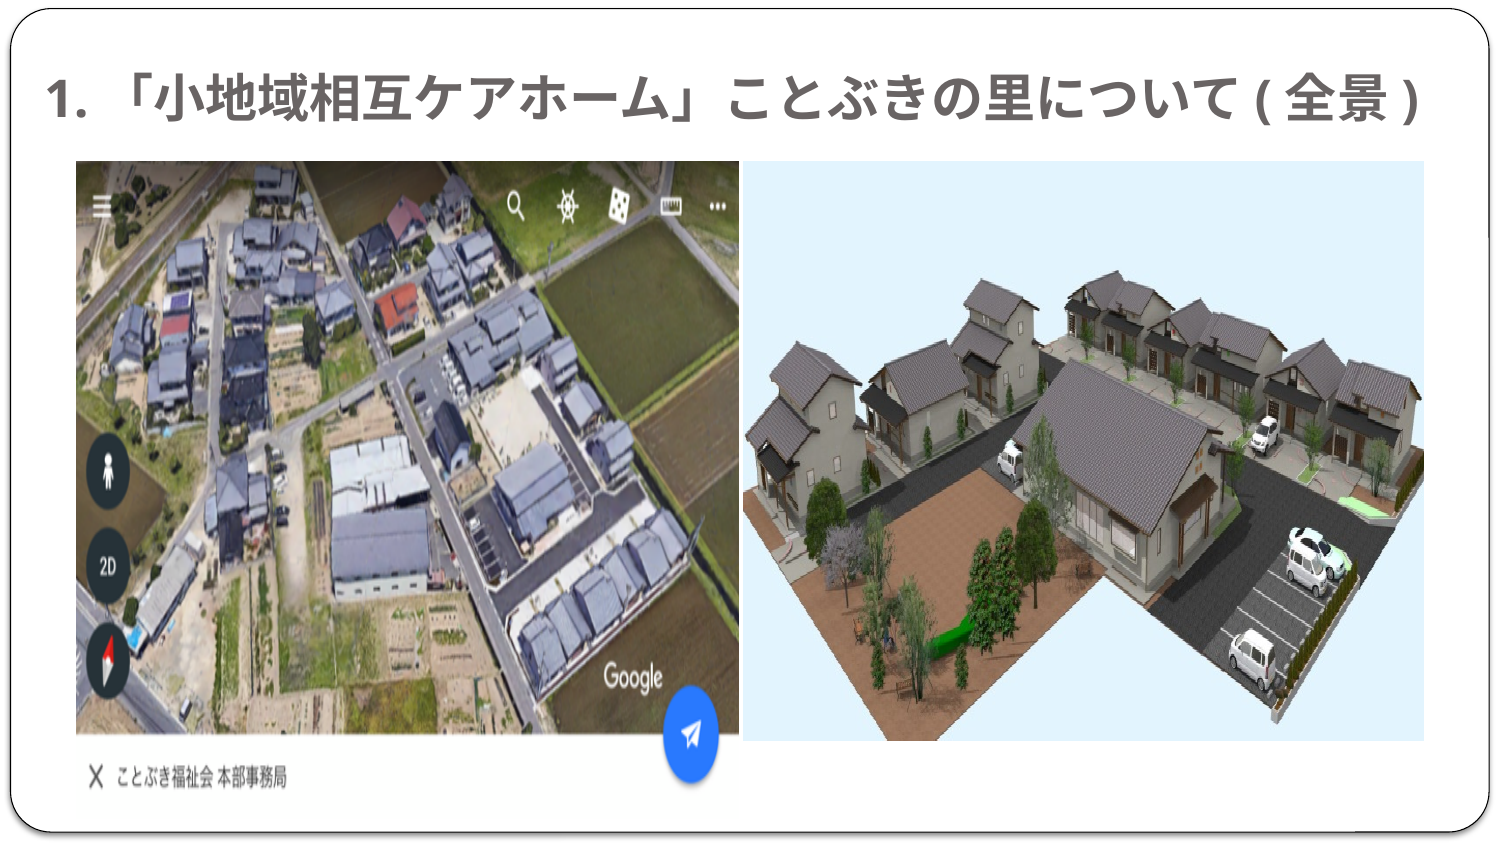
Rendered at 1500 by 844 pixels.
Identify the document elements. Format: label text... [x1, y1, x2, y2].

title 1.「小地域相互ケアホーム」ことぶきの里について(全景) [29, 43, 1436, 144]
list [76, 160, 739, 819]
picture [743, 161, 1424, 741]
